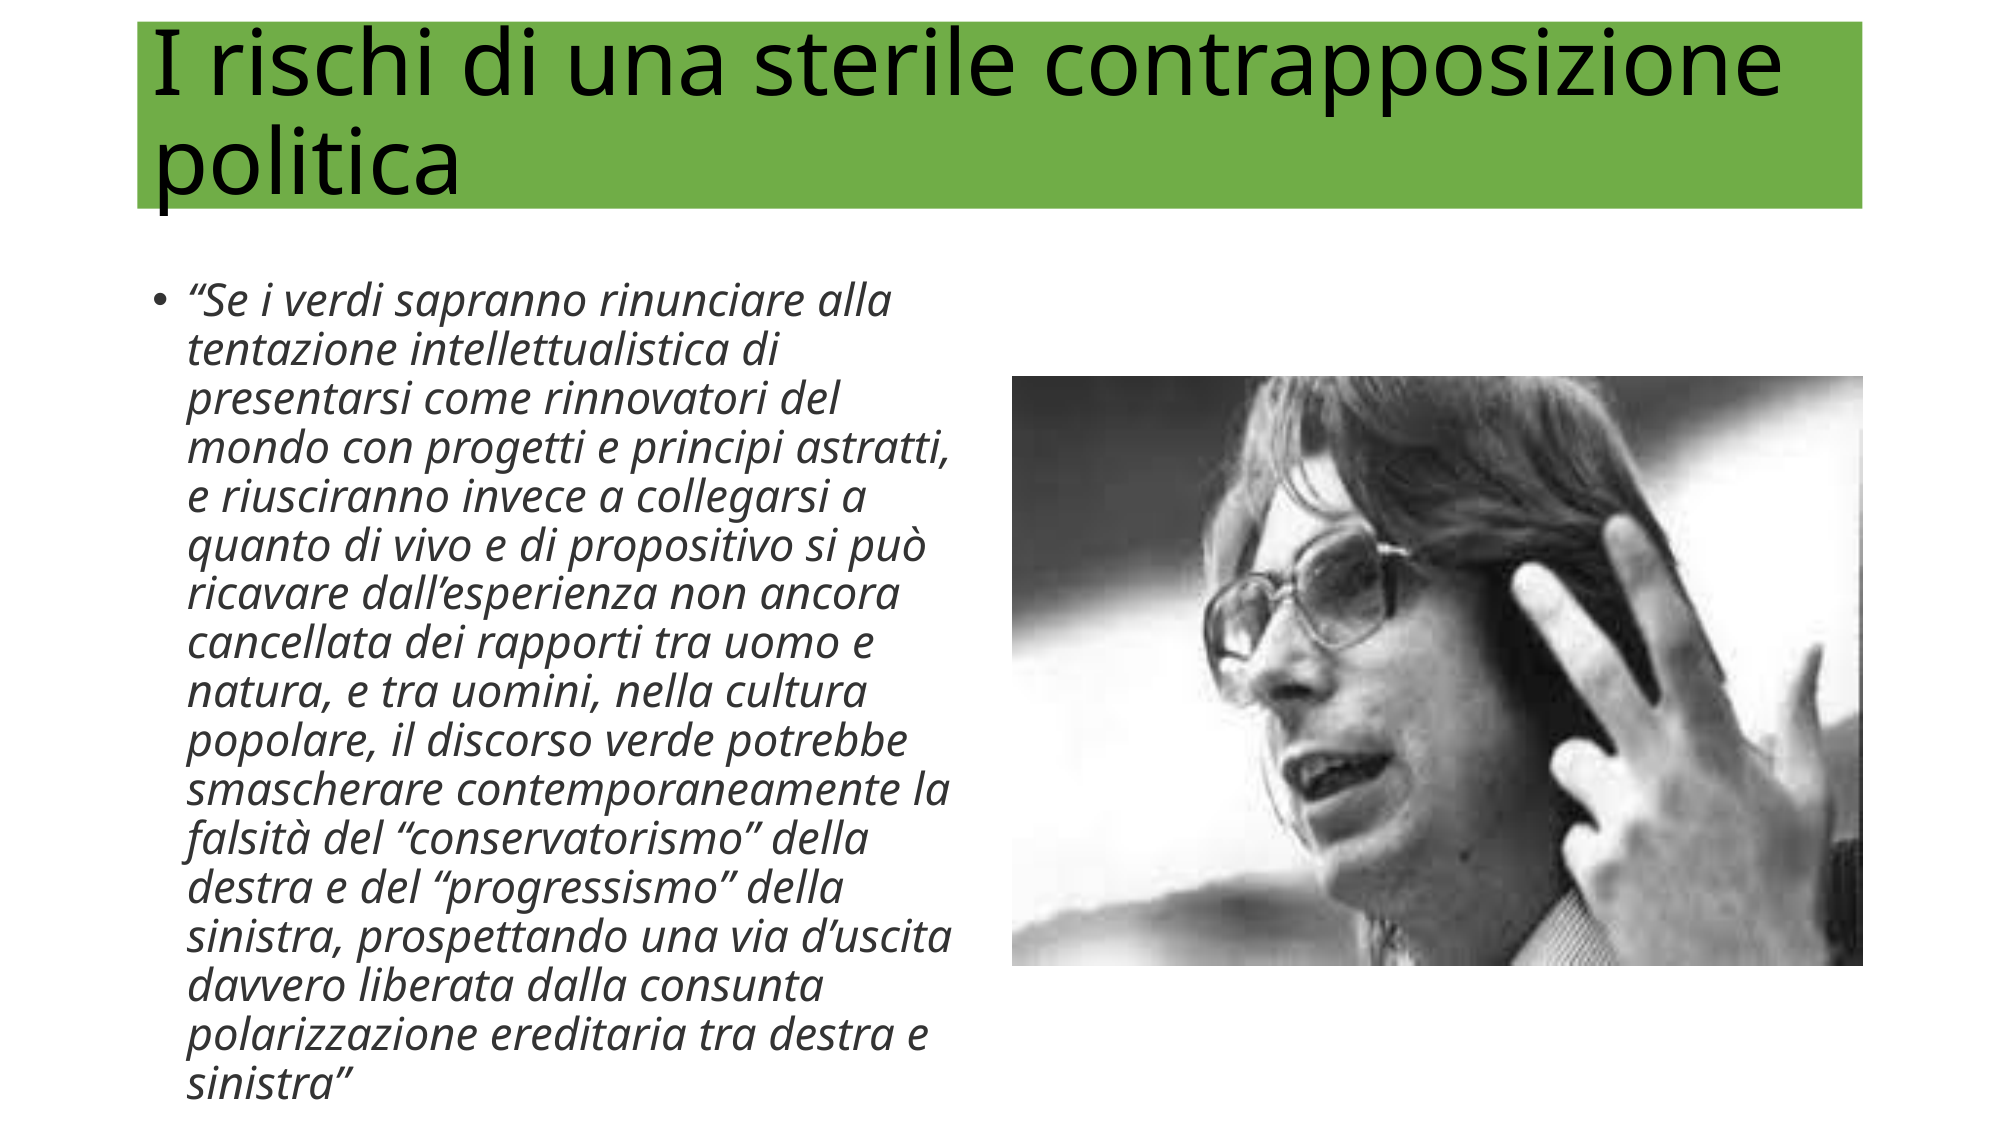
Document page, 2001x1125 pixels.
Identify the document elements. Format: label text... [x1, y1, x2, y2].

list “Se i verdi sapranno rinunciare alla tentazione intellettualistica di presentarsi come rinnovatori del mondo con progetti e principi astratti, e riusciranno invece a collegarsi a quanto di vivo e di propositivo si può ricavare dall’esperienza non ancora cancellata dei rapporti tra uomo e natura, e tra uomini, nella cultura popolare, il discorso verde potrebbe smascherare contemporaneamente la falsità del “conservatorismo” della destra e del “progressismo” della sinistra, prospettando una via d’uscita davvero liberata dalla consunta polarizzazione ereditaria tra destra e sinistra” [137, 269, 988, 1125]
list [1012, 375, 1863, 966]
title I rischi di una sterile contrapposizione politica [137, 21, 1863, 209]
